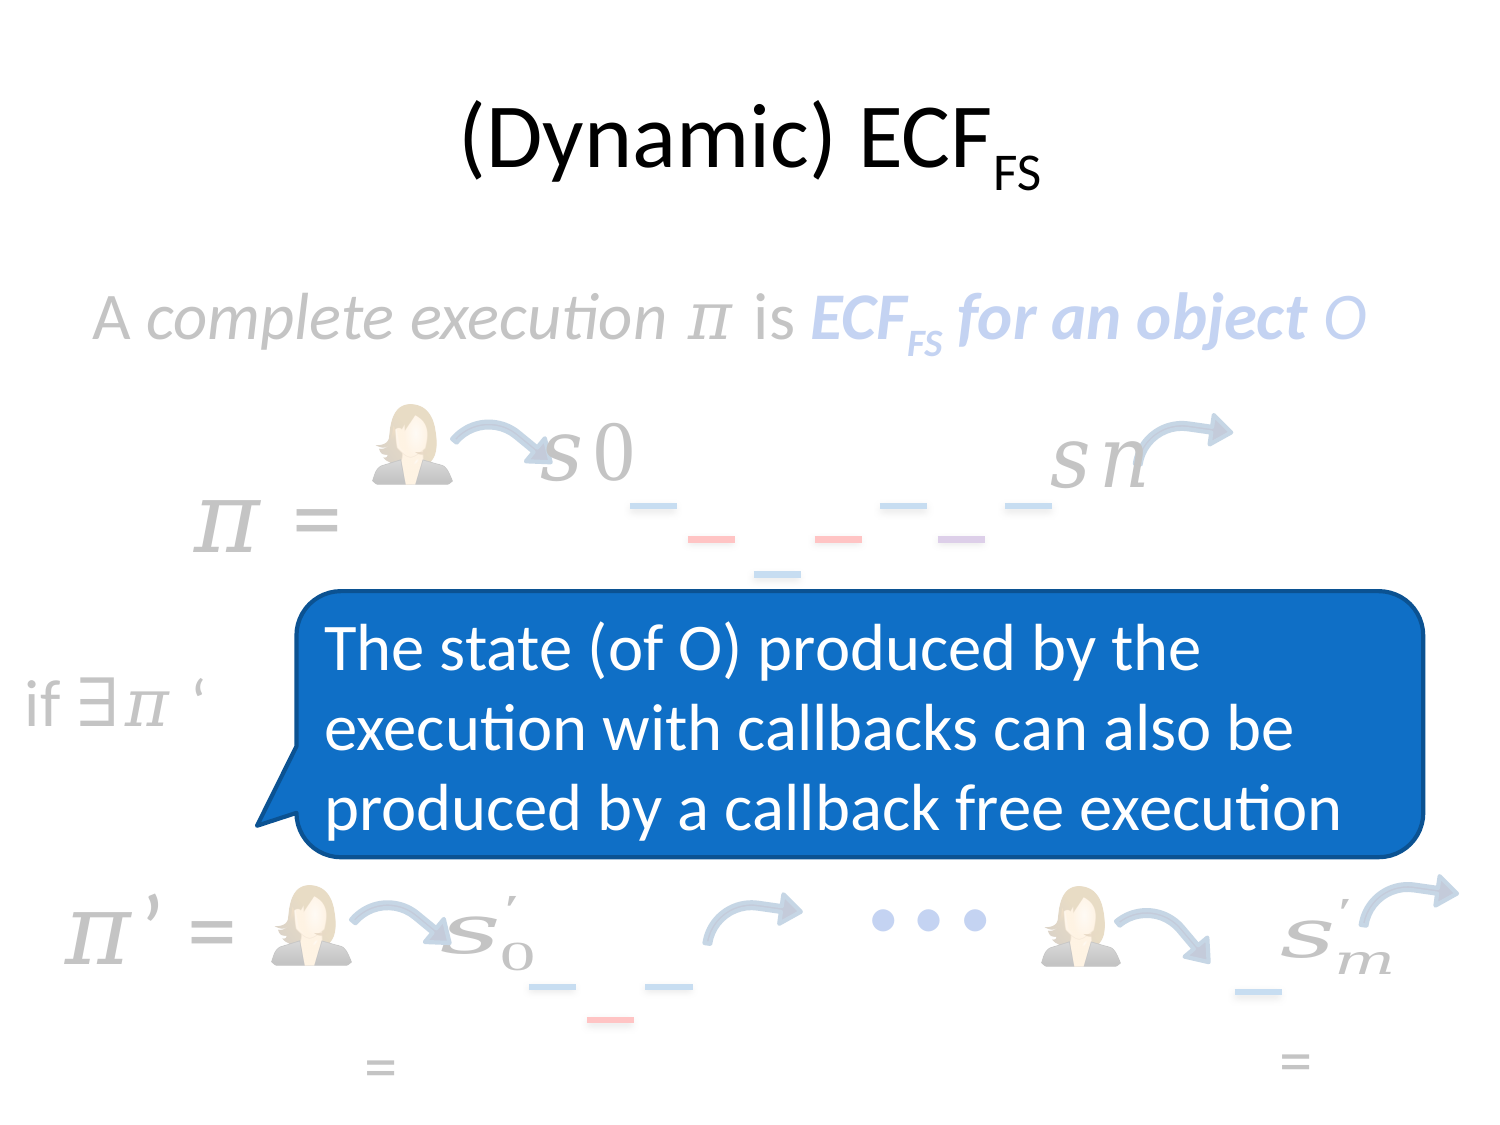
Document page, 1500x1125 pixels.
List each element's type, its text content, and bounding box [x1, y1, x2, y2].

text_box [0, 230, 1500, 1125]
title (Dynamic) ECFFS [0, 45, 1500, 230]
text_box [1041, 871, 1456, 993]
text_box The state (of O) produced by the execution with callbacks can also be produced by a callback free execution [255, 589, 1426, 860]
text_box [271, 883, 800, 1021]
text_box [181, 404, 1230, 582]
